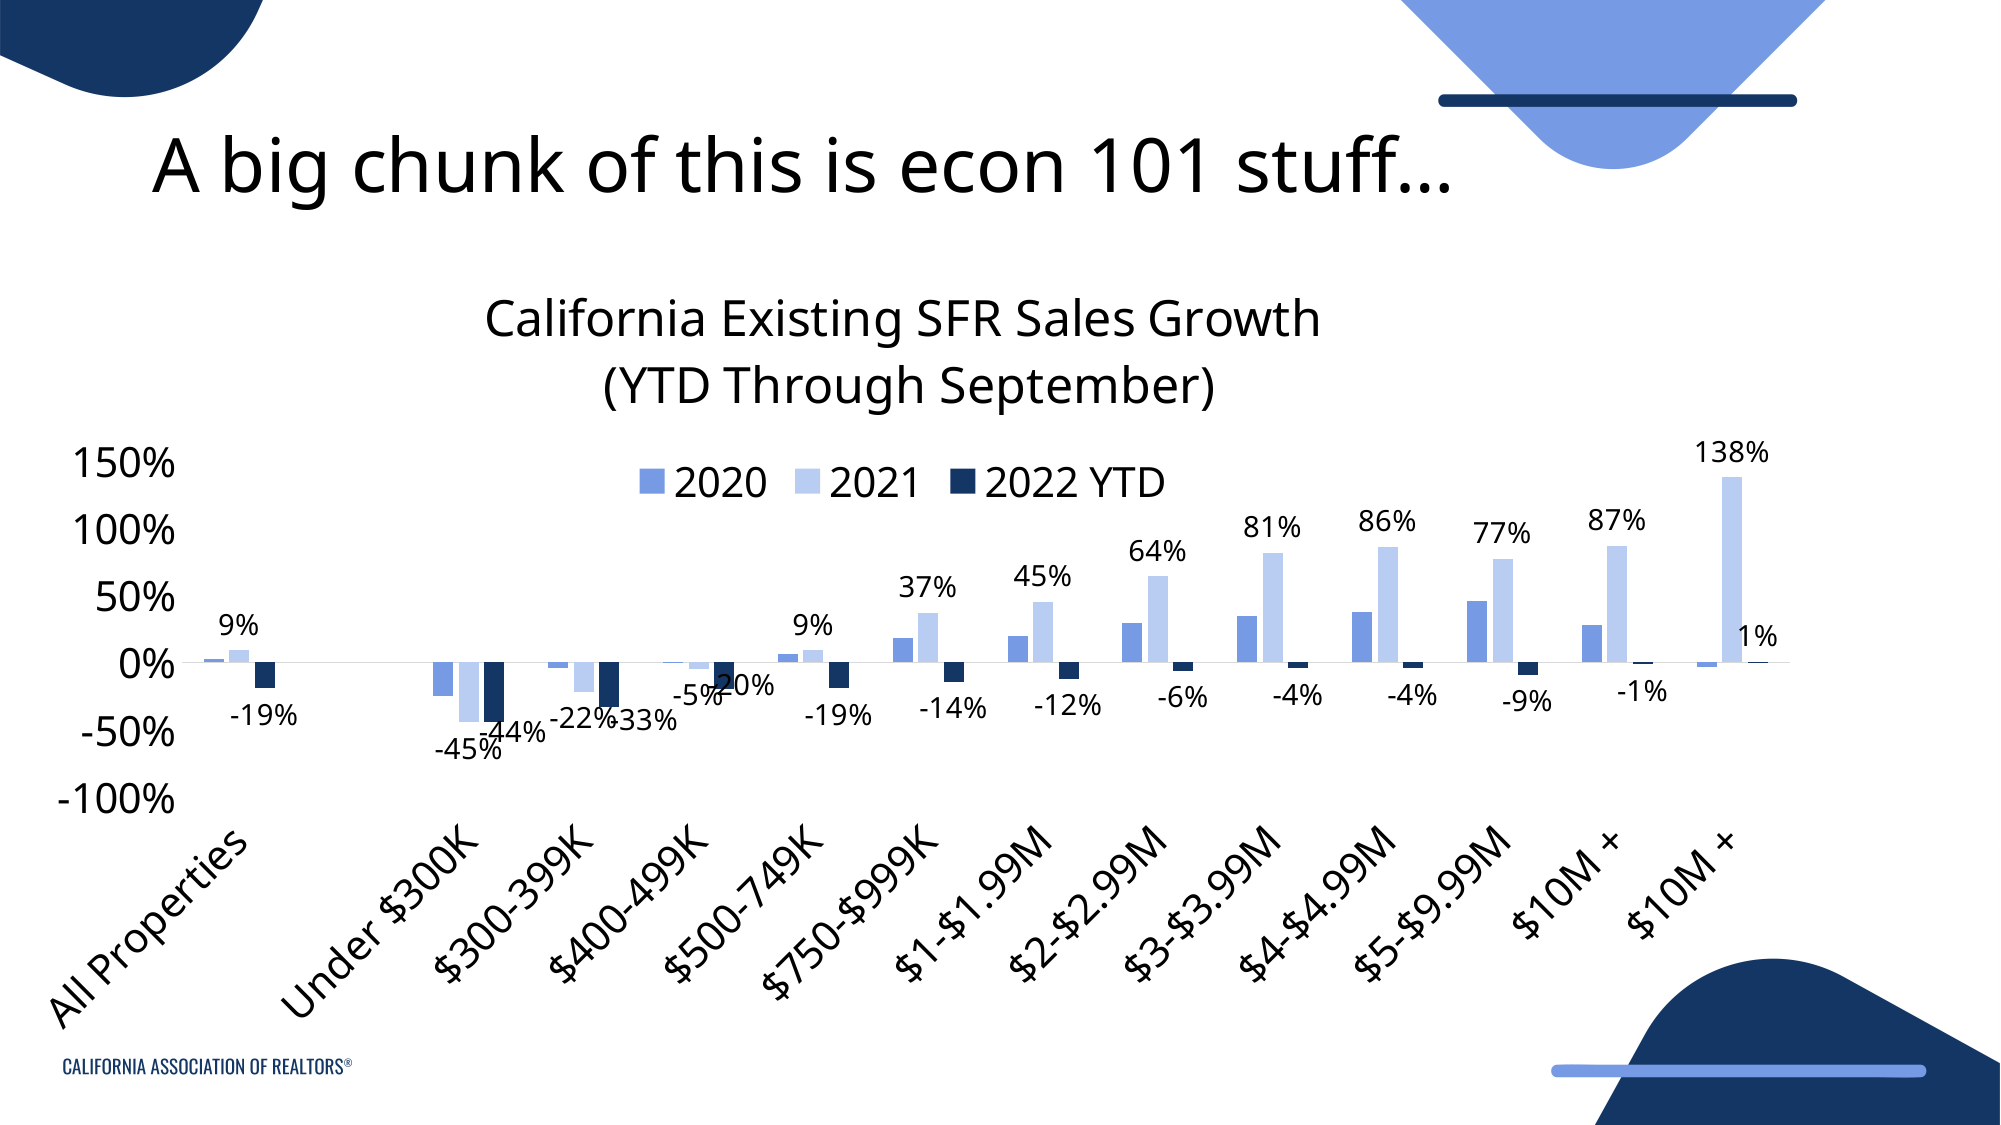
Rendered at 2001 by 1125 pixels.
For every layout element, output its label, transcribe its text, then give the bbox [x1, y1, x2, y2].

chart [0, 244, 1808, 1066]
picture [0, 0, 2000, 1125]
title A big chunk of this is econ 101 stuff… [137, 59, 1863, 278]
